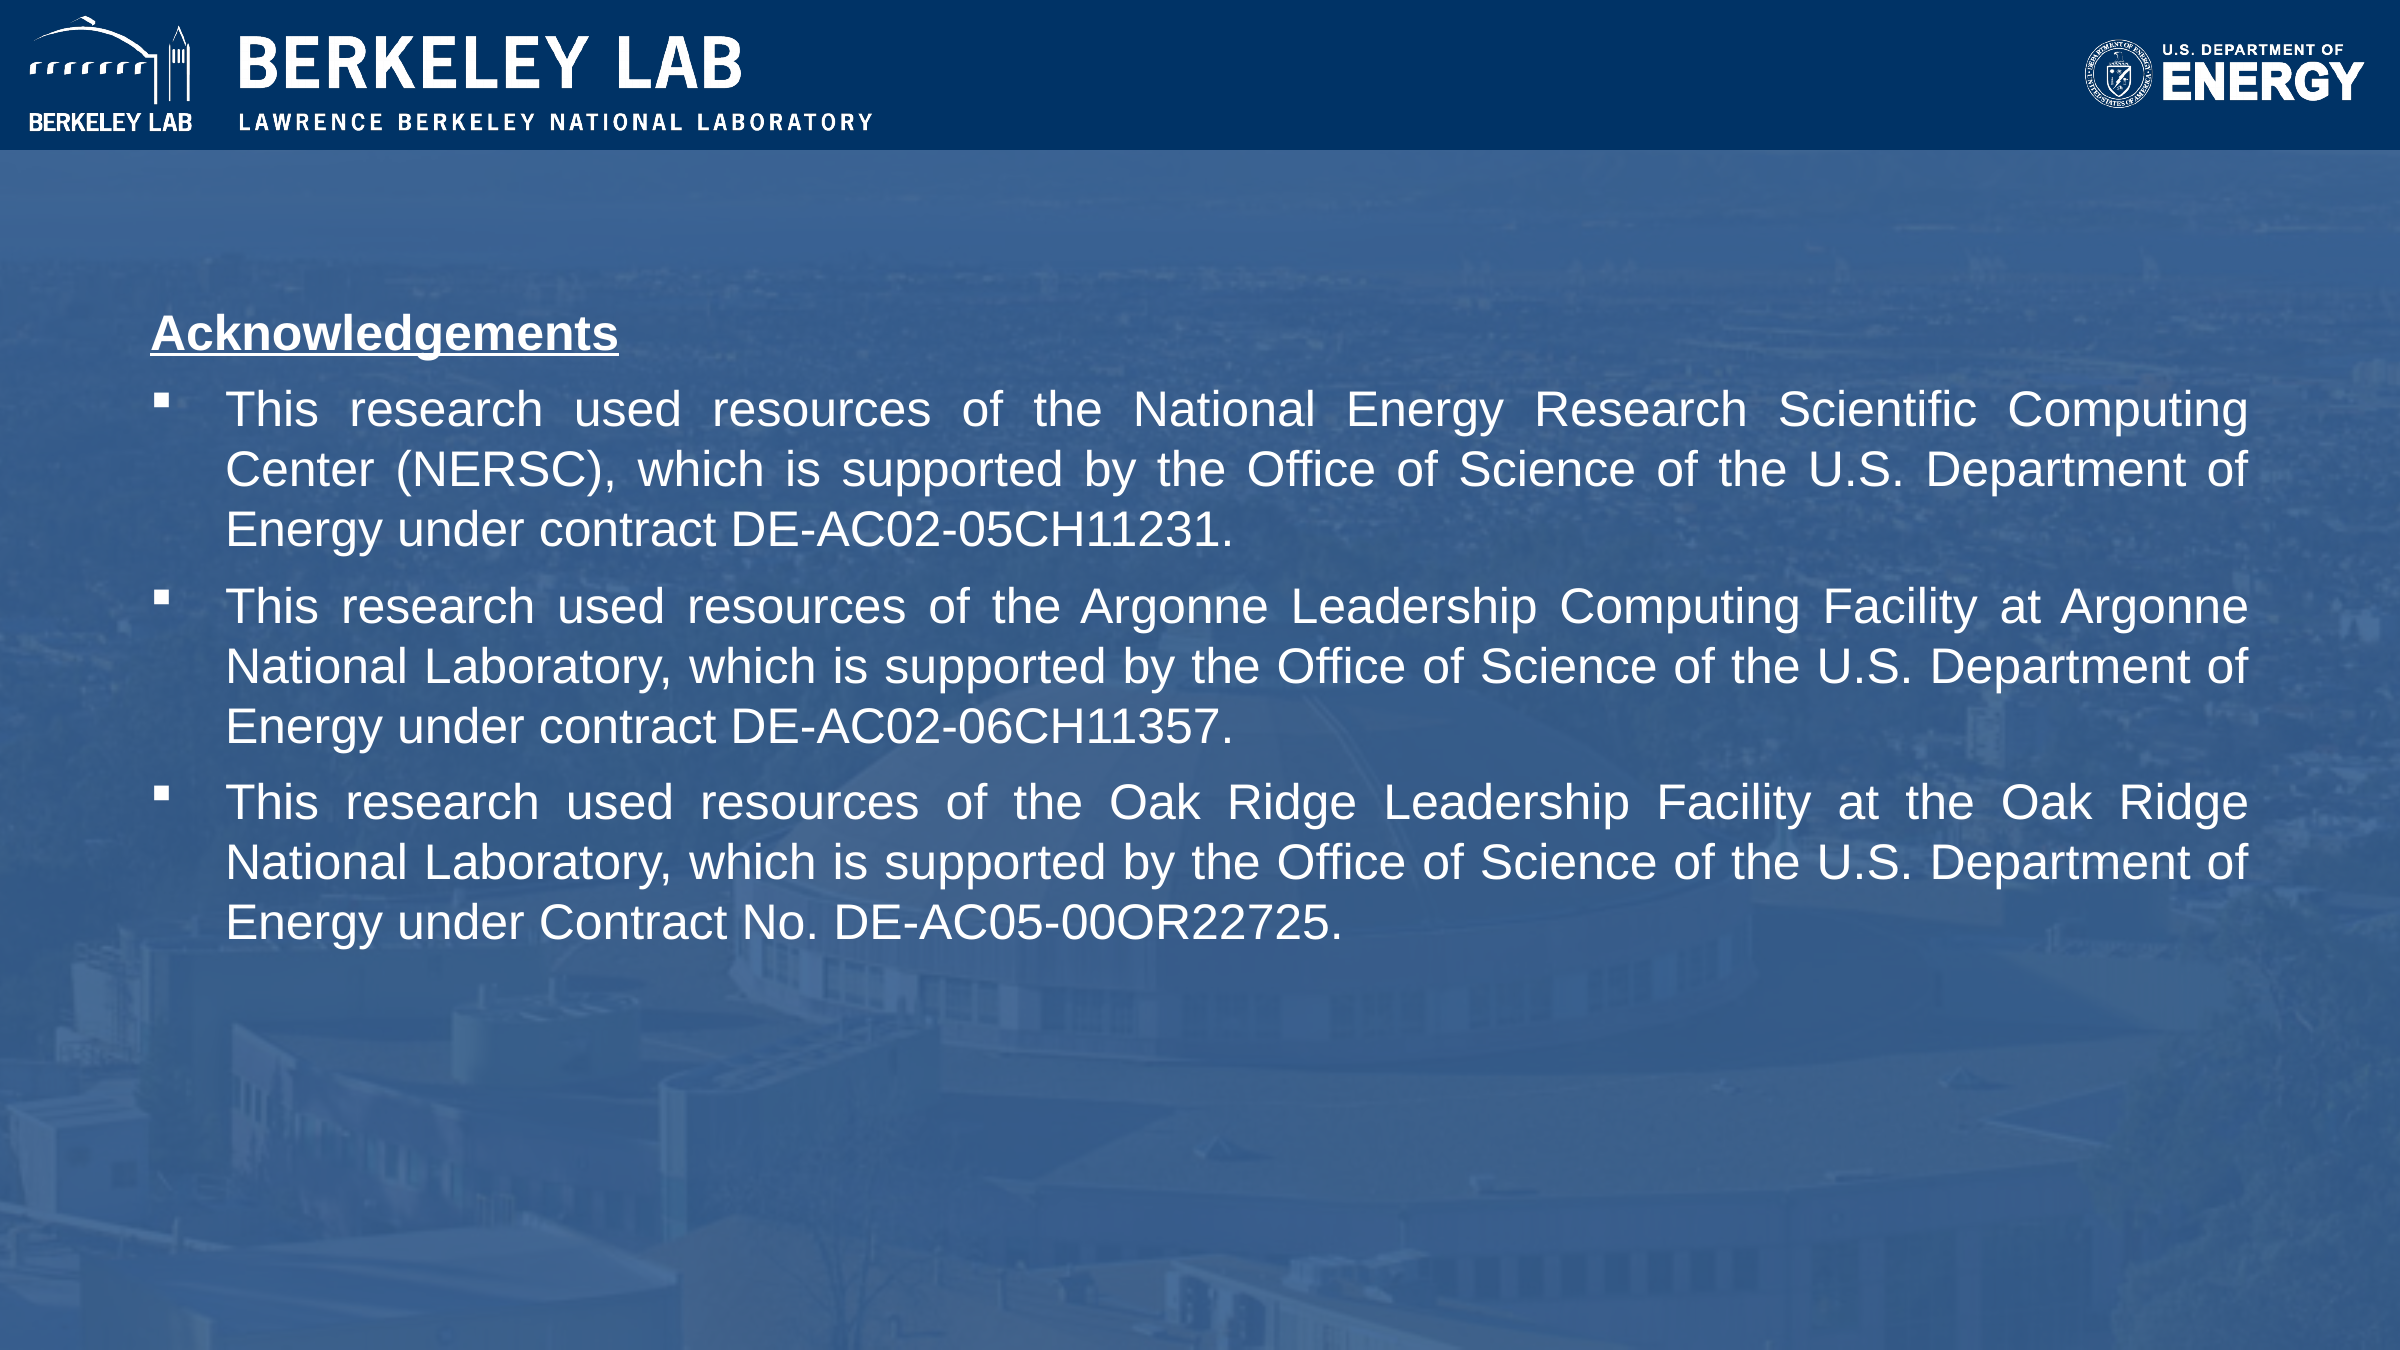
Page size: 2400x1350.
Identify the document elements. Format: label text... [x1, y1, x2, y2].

subtitle Acknowledgements This research used resources of the National Energy Research Scientific Computing Center (NERSC), which is supported by the Office of Science of the U.S. Department of Energy under contract DE-AC02-05CH11231. This research used resources of the Argonne Leadership Computing Facility at Argonne National Laboratory, which is supported by the Office of Science of the U.S. Department of Energy under contract DE-AC02-06CH11357. This research used resources of the Oak Ridge Leadership Facility at the Oak Ridge National Laboratory, which is supported by the Office of Science of the U.S. Department of Energy under Contract No. DE-AC05-00OR22725. [150, 300, 2250, 1200]
picture [0, 0, 940, 149]
picture [2021, 0, 2400, 149]
